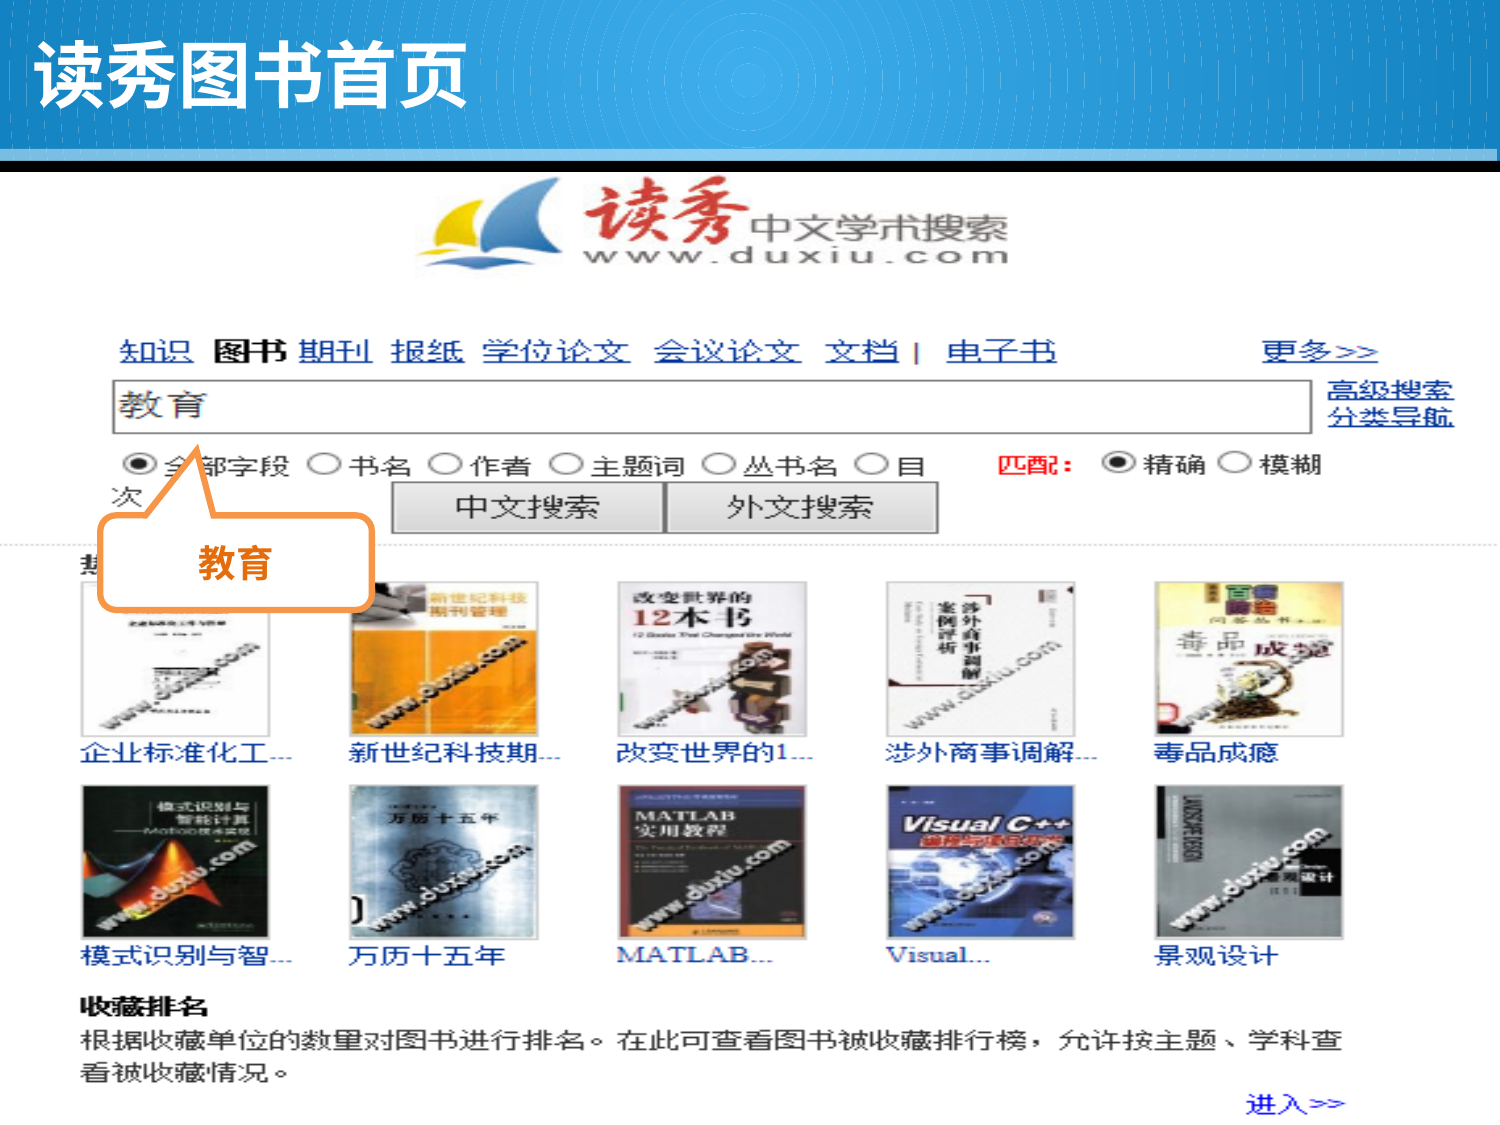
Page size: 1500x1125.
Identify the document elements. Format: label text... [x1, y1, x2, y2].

picture [0, 172, 1500, 1125]
title 读秀图书首页 [17, 21, 1368, 126]
